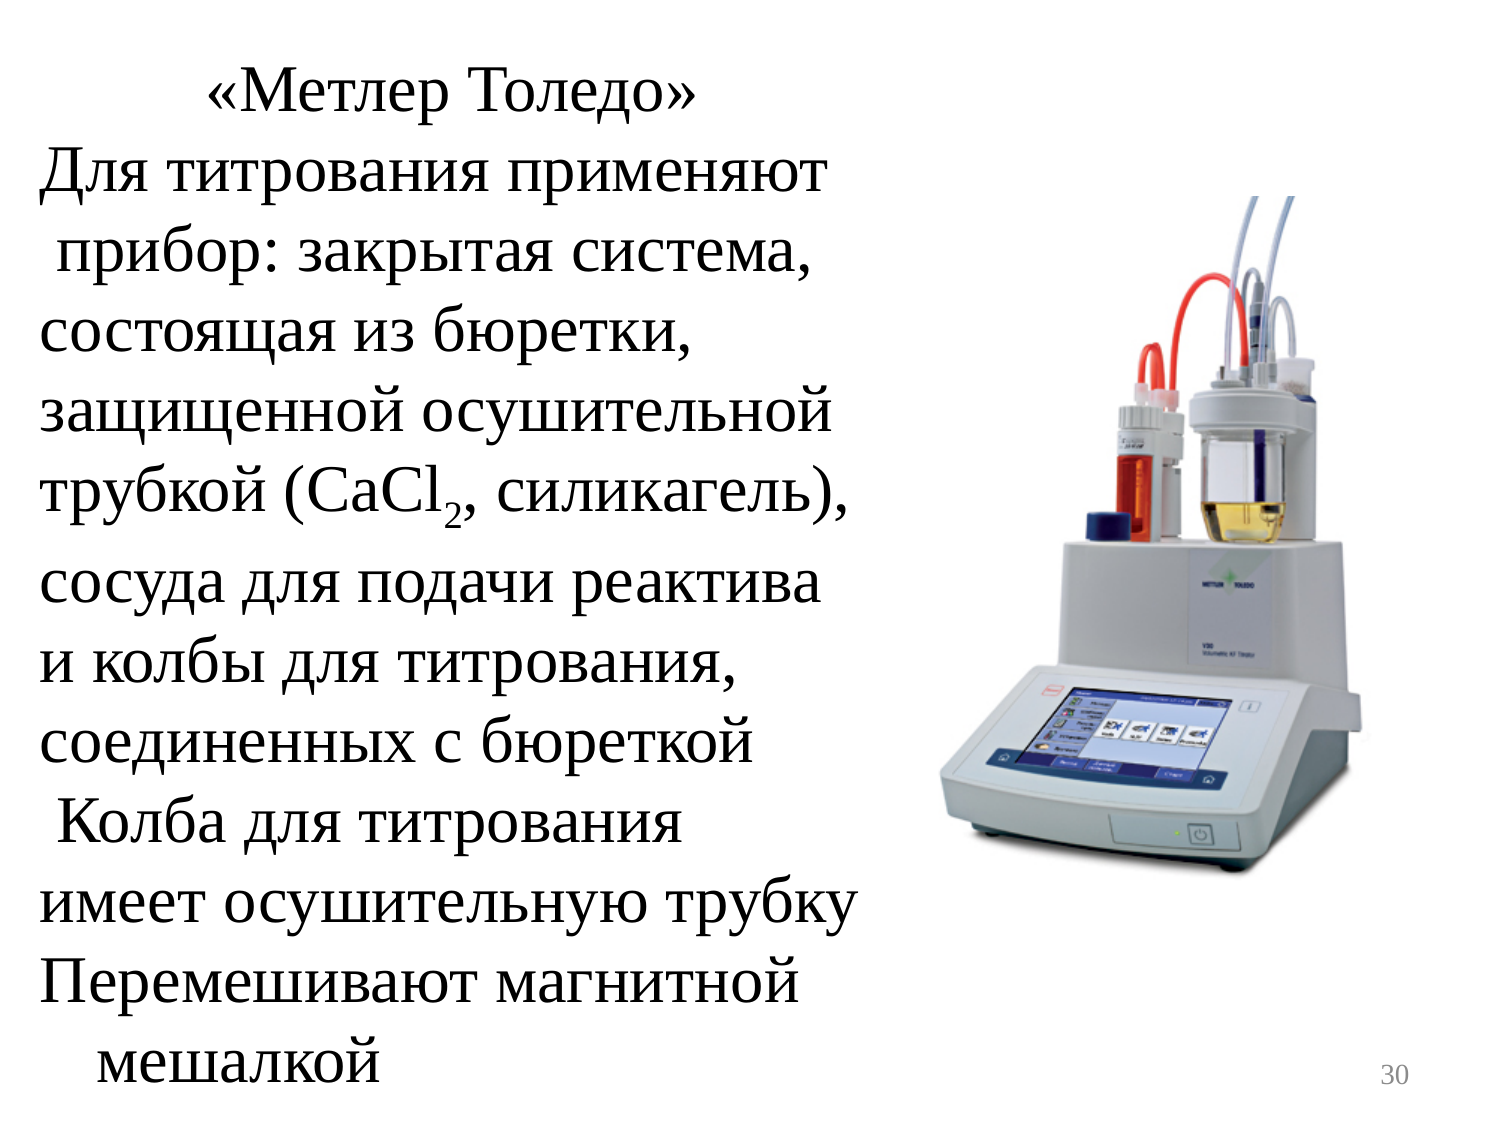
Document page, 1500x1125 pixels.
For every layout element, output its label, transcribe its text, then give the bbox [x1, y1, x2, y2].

picture [926, 195, 1377, 882]
list «Метлер Толедо» Для титрования применяют прибор: закрытая система, состоящая из бюретки, защищенной осушительной трубкой (CaCl2, силикагель), сосуда для подачи реактива и колбы для титрования, соединенных с бюреткой Колба для титрования имеет осушительную трубку Перемешивают магнитной мешалкой [24, 37, 880, 1100]
slide_number 30 [1074, 1042, 1425, 1103]
